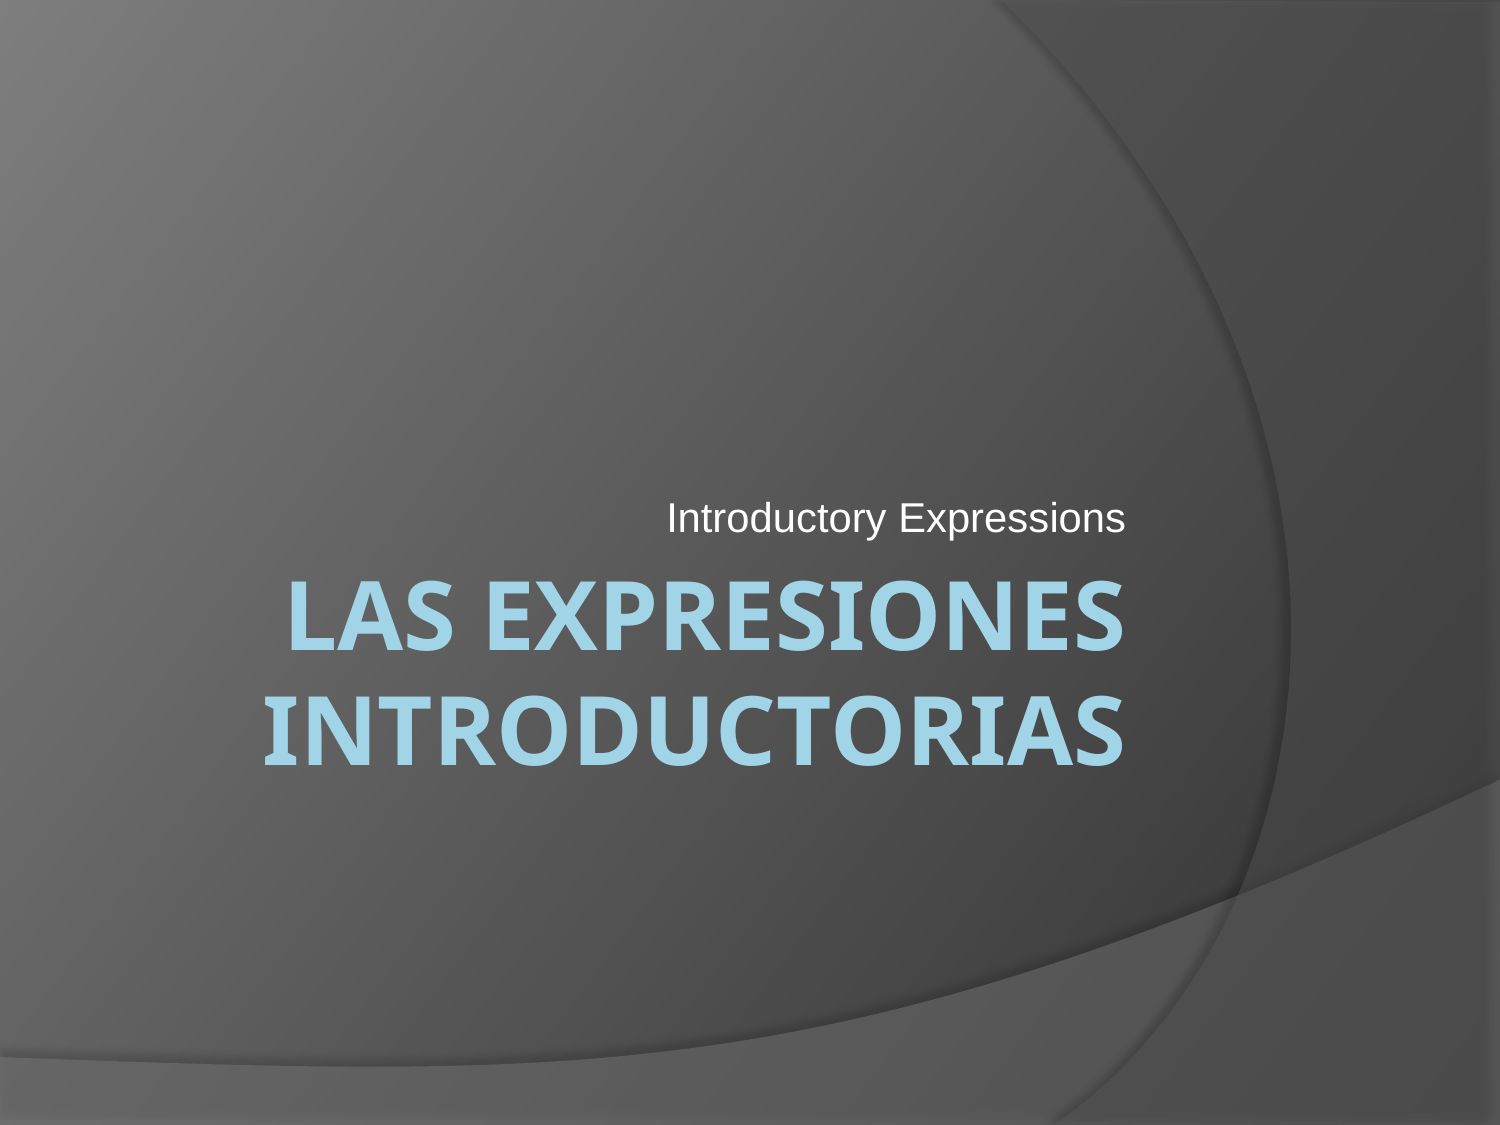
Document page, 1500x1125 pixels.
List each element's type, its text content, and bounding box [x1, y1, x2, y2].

subtitle Introductory Expressions [71, 253, 1134, 541]
title Las expresiones introductorias [70, 547, 1134, 925]
